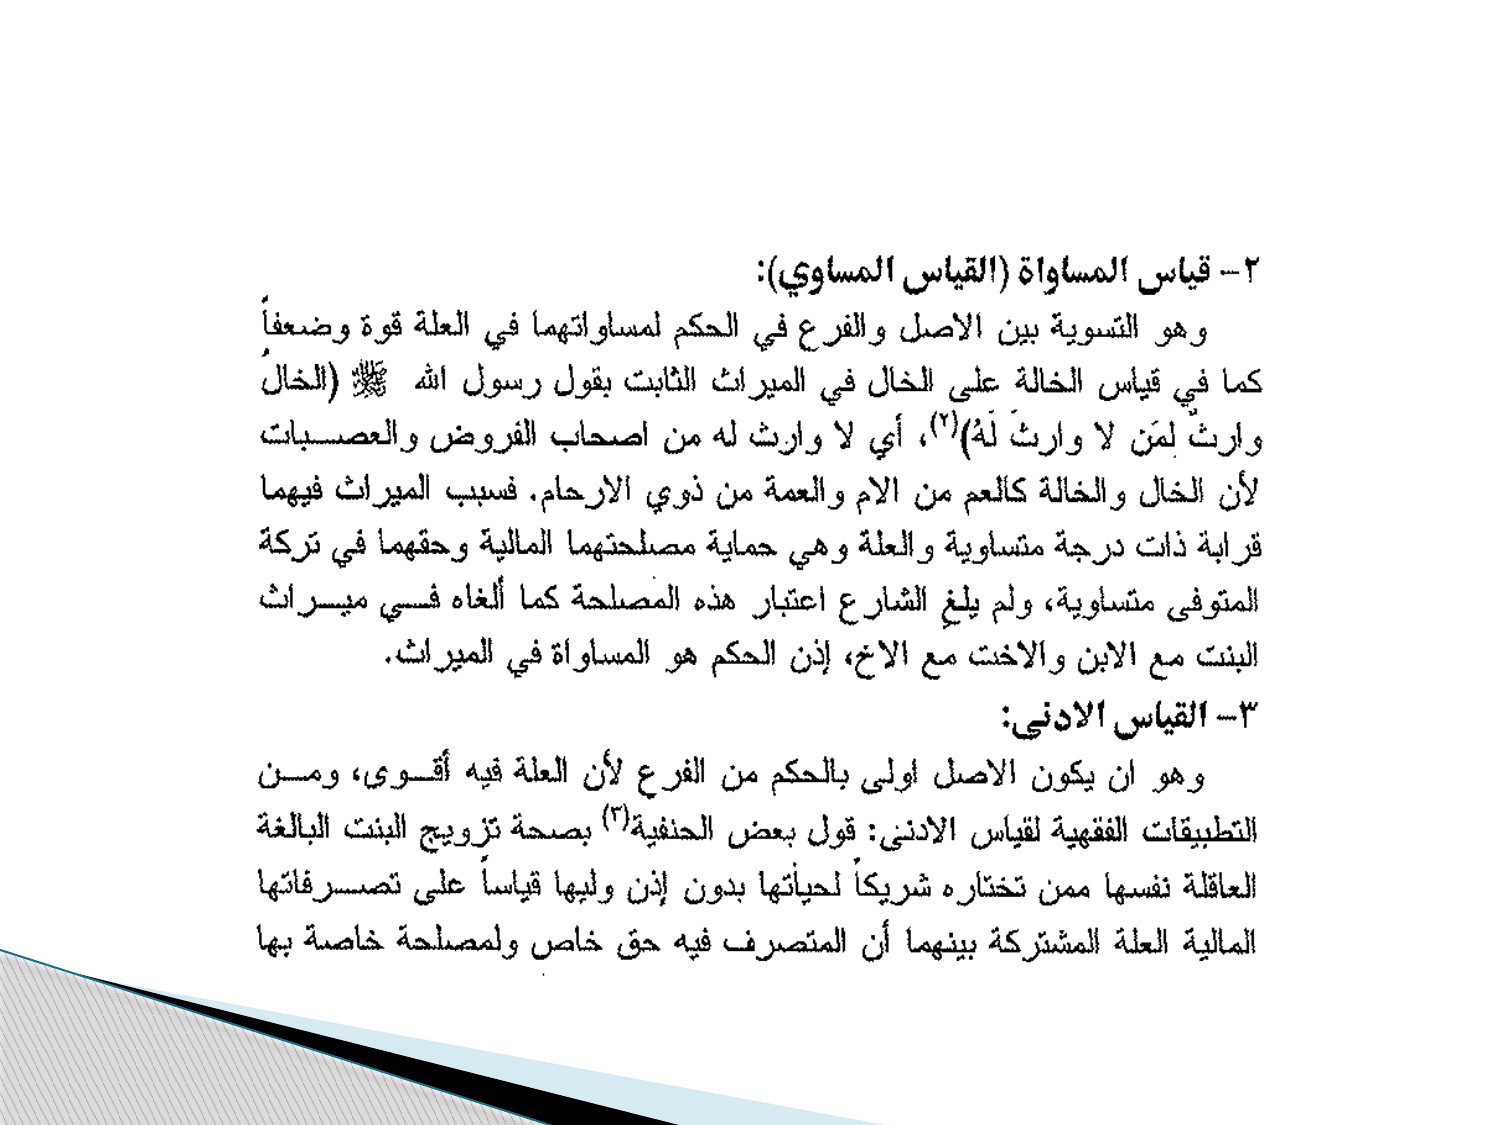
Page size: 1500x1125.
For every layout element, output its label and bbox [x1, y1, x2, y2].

list [206, 242, 1294, 986]
